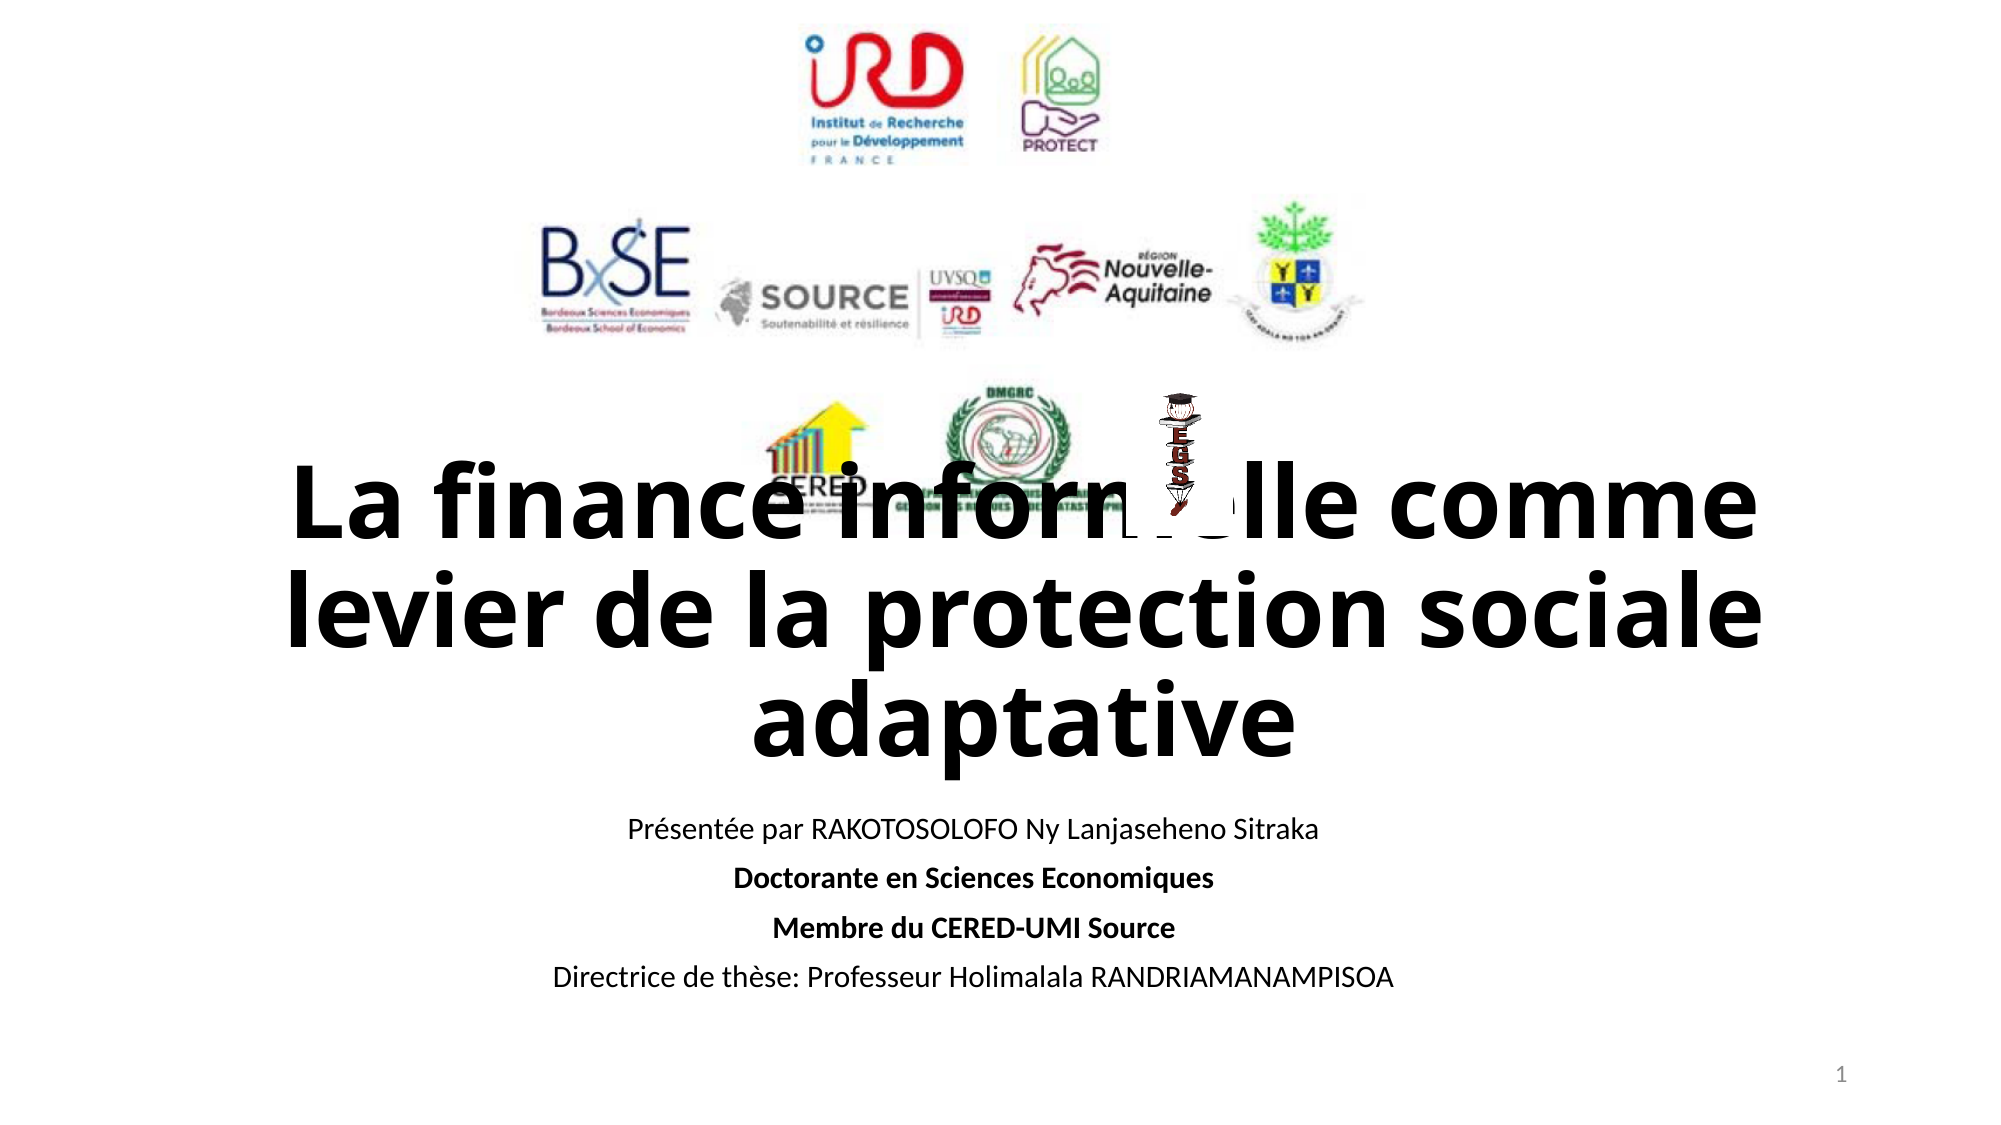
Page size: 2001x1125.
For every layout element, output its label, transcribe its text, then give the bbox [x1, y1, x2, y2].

subtitle Présentée par RAKOTOSOLOFO Ny Lanjaseheno Sitraka Doctorante en Sciences Economiques Membre du CERED-UMI Source Directrice de thèse: Professeur Holimalala RANDRIAMANAMPISOA [292, 744, 1656, 1004]
slide_number 1 [1412, 1042, 1863, 1103]
title La finance informelle comme levier de la protection sociale adaptative [186, 435, 1863, 787]
picture [443, 0, 1505, 592]
